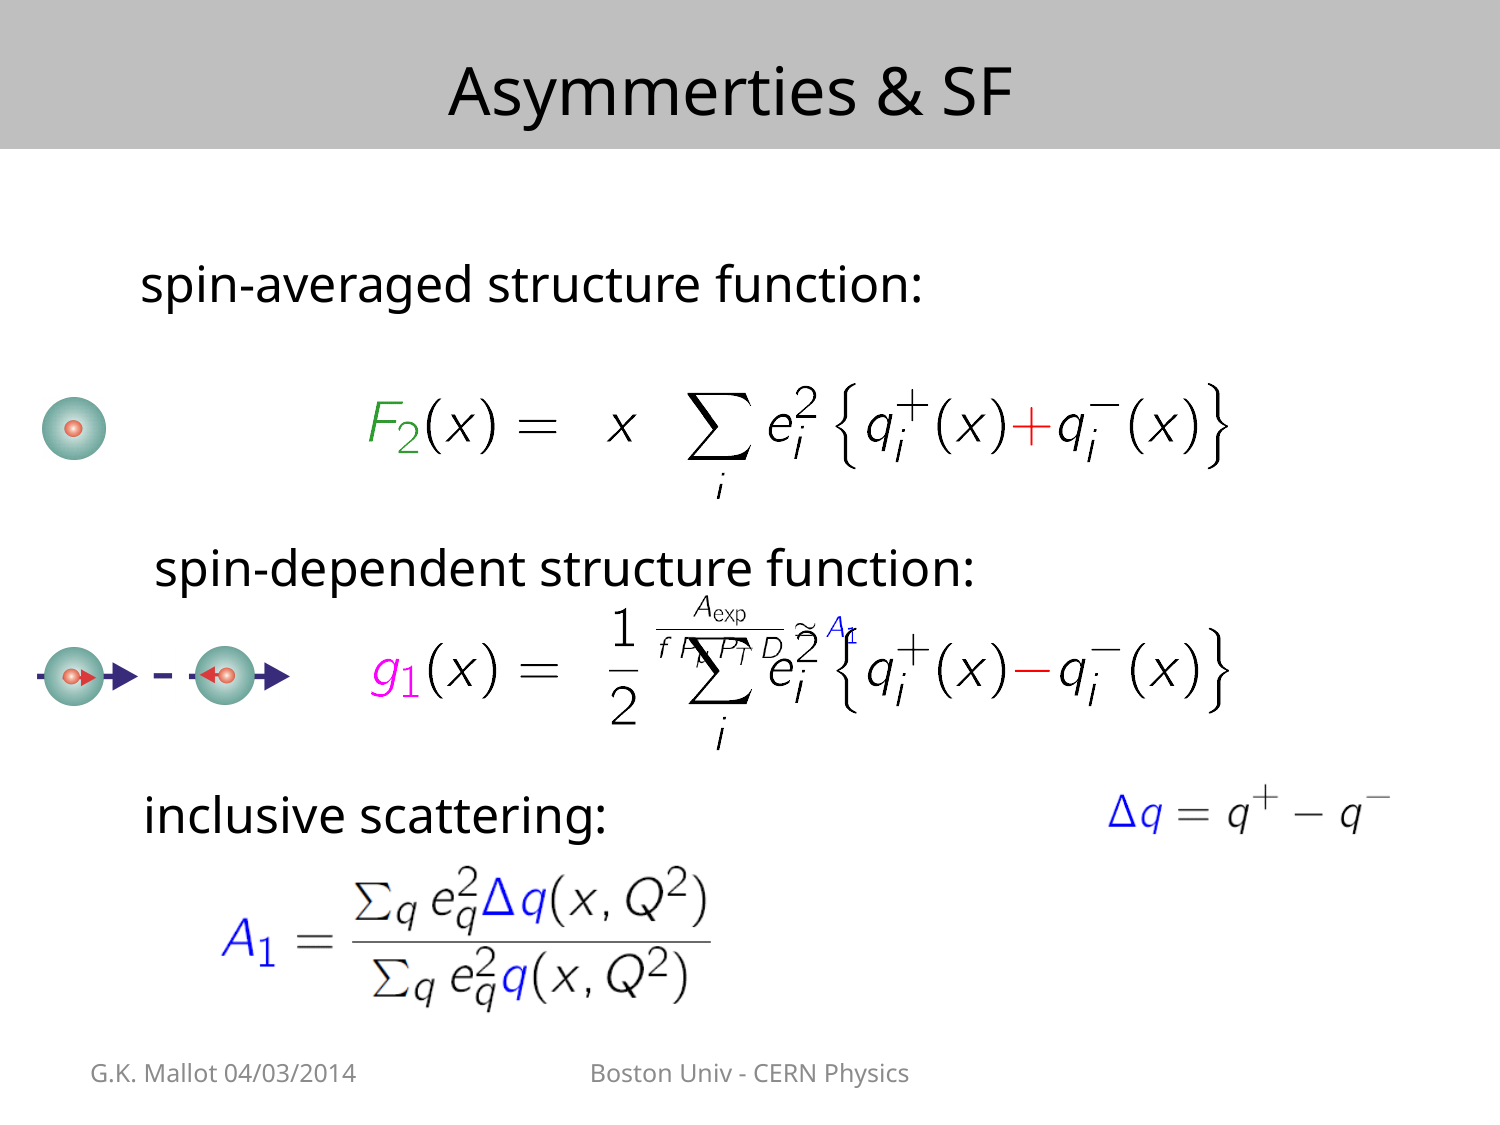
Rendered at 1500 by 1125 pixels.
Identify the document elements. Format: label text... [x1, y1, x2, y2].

text_box spin-dependent structure function: [139, 529, 992, 604]
picture [370, 591, 1231, 761]
text_box inclusive scattering: [128, 776, 624, 852]
picture [37, 646, 290, 706]
title Asymmerties & SF [75, 23, 1388, 154]
footer Boston Univ - CERN Physics [512, 1042, 988, 1103]
picture [368, 374, 1232, 499]
picture [42, 396, 107, 460]
text_box spin-averaged structure function: [126, 244, 940, 320]
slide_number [75, 1042, 425, 1103]
picture [1080, 769, 1436, 867]
picture [167, 848, 766, 1036]
